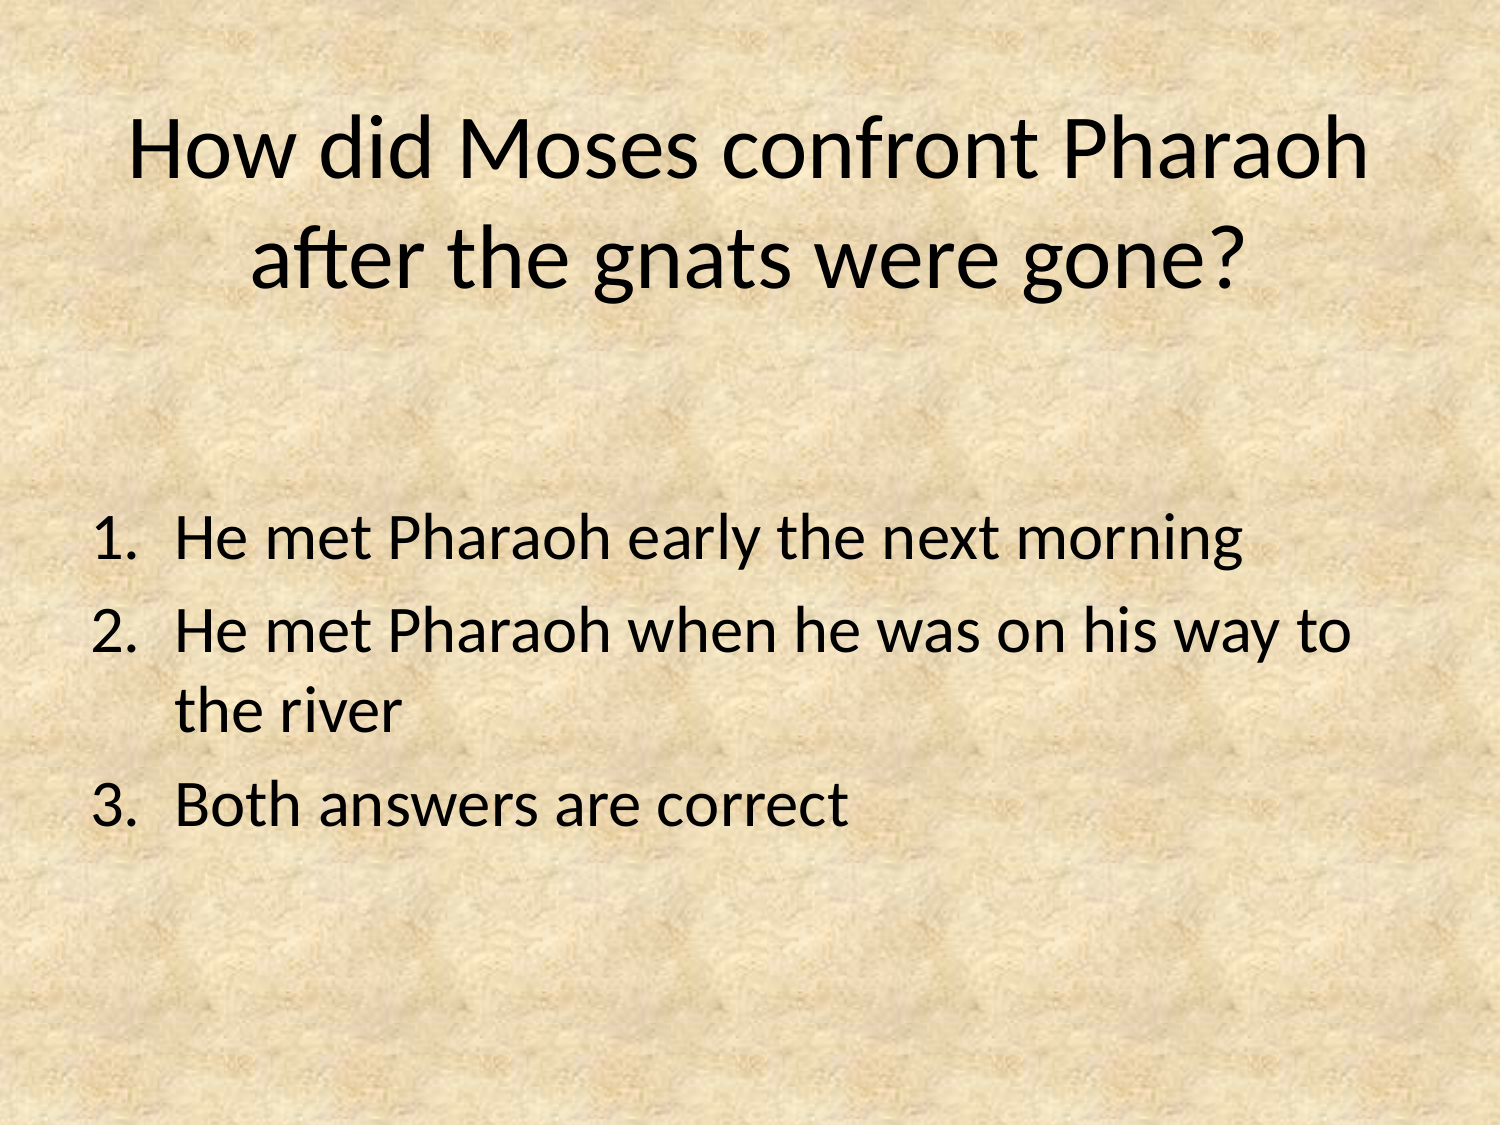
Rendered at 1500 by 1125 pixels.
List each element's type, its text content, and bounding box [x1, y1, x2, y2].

picture [0, 0, 1500, 1125]
list He met Pharaoh early the next morning He met Pharaoh when he was on his way to the river Both answers are correct [75, 485, 1425, 1005]
title How did Moses confront Pharaoh after the gnats were gone? [75, 45, 1425, 349]
